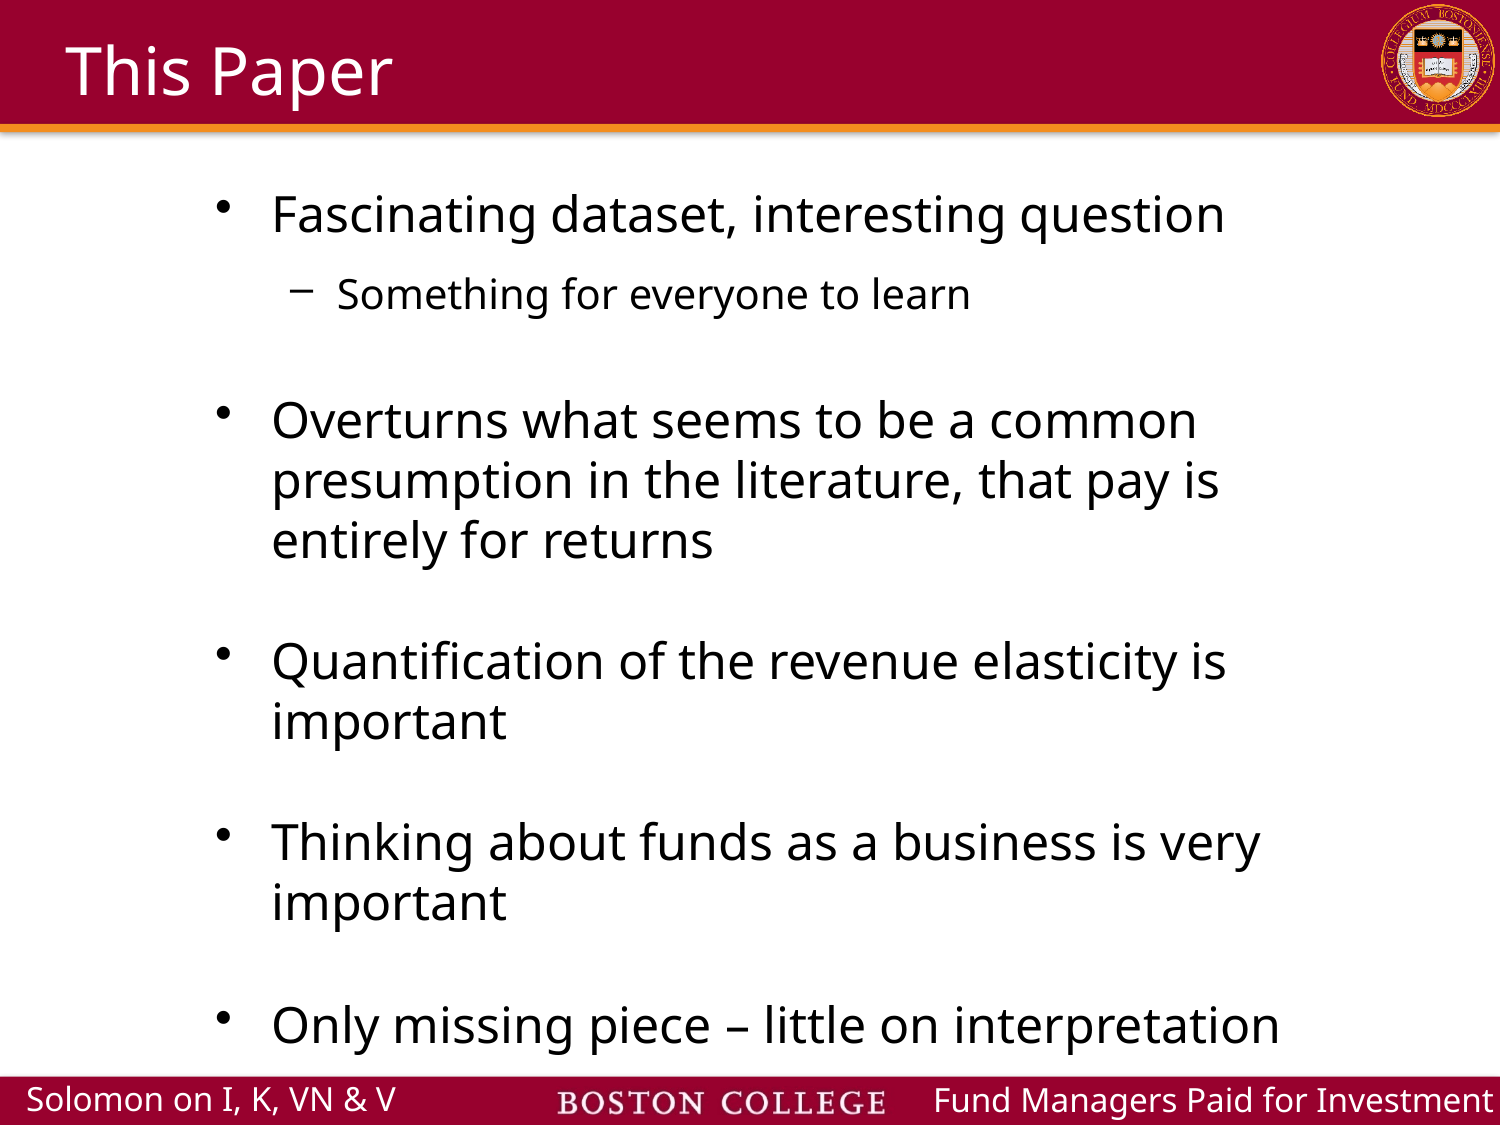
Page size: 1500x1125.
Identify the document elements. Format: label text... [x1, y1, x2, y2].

picture [553, 1086, 897, 1115]
list Fascinating dataset, interesting question Something for everyone to learn Overturns what seems to be a common presumption in the literature, that pay is entirely for returns Quantification of the revenue elasticity is important Thinking about funds as a business is very important Only missing piece – little on interpretation [199, 174, 1401, 1001]
title This Paper [49, 24, 1401, 113]
picture [1381, 4, 1495, 117]
